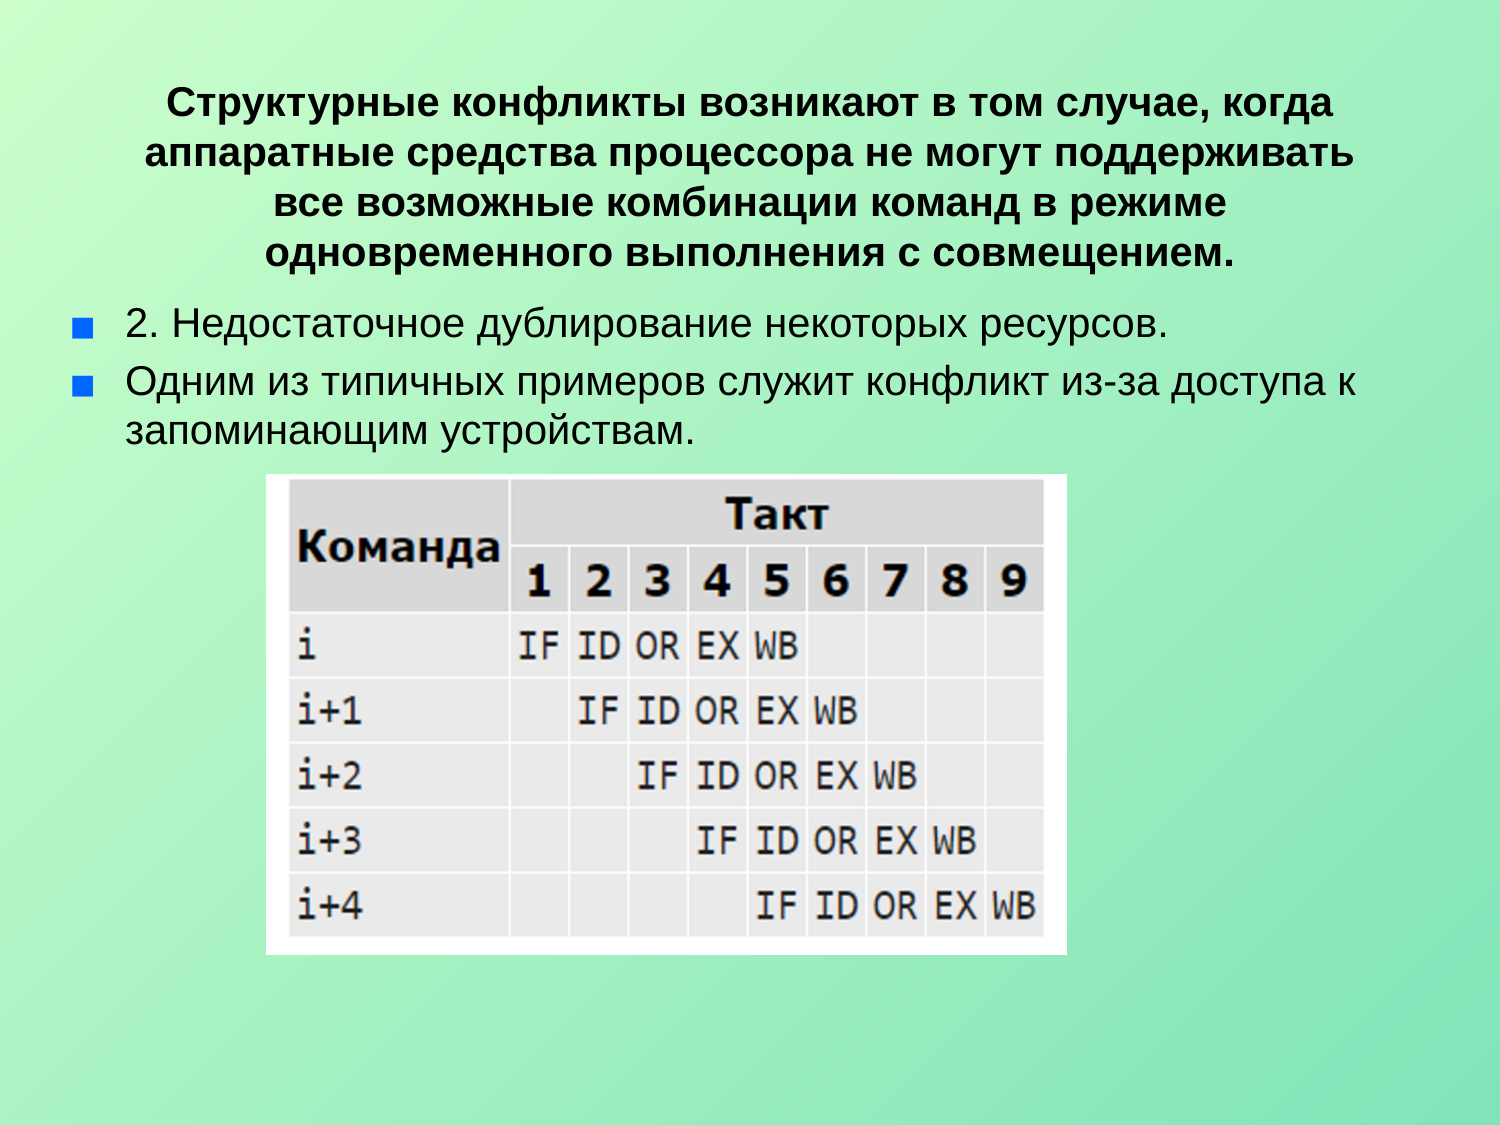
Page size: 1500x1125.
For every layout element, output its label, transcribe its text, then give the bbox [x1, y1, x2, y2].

list 2. Недостаточное дублирование некоторых ресурсов. Одним из типичных примеров служит конфликт из-за доступа к запоминающим устройствам. [34, 288, 1429, 1072]
title Структурные конфликты возникают в том случае, когда аппаратные средства процессора не могут поддерживать все возможные комбинации команд в режиме одновременного выполнения с совмещением. [112, 91, 1388, 258]
picture [266, 474, 1067, 955]
